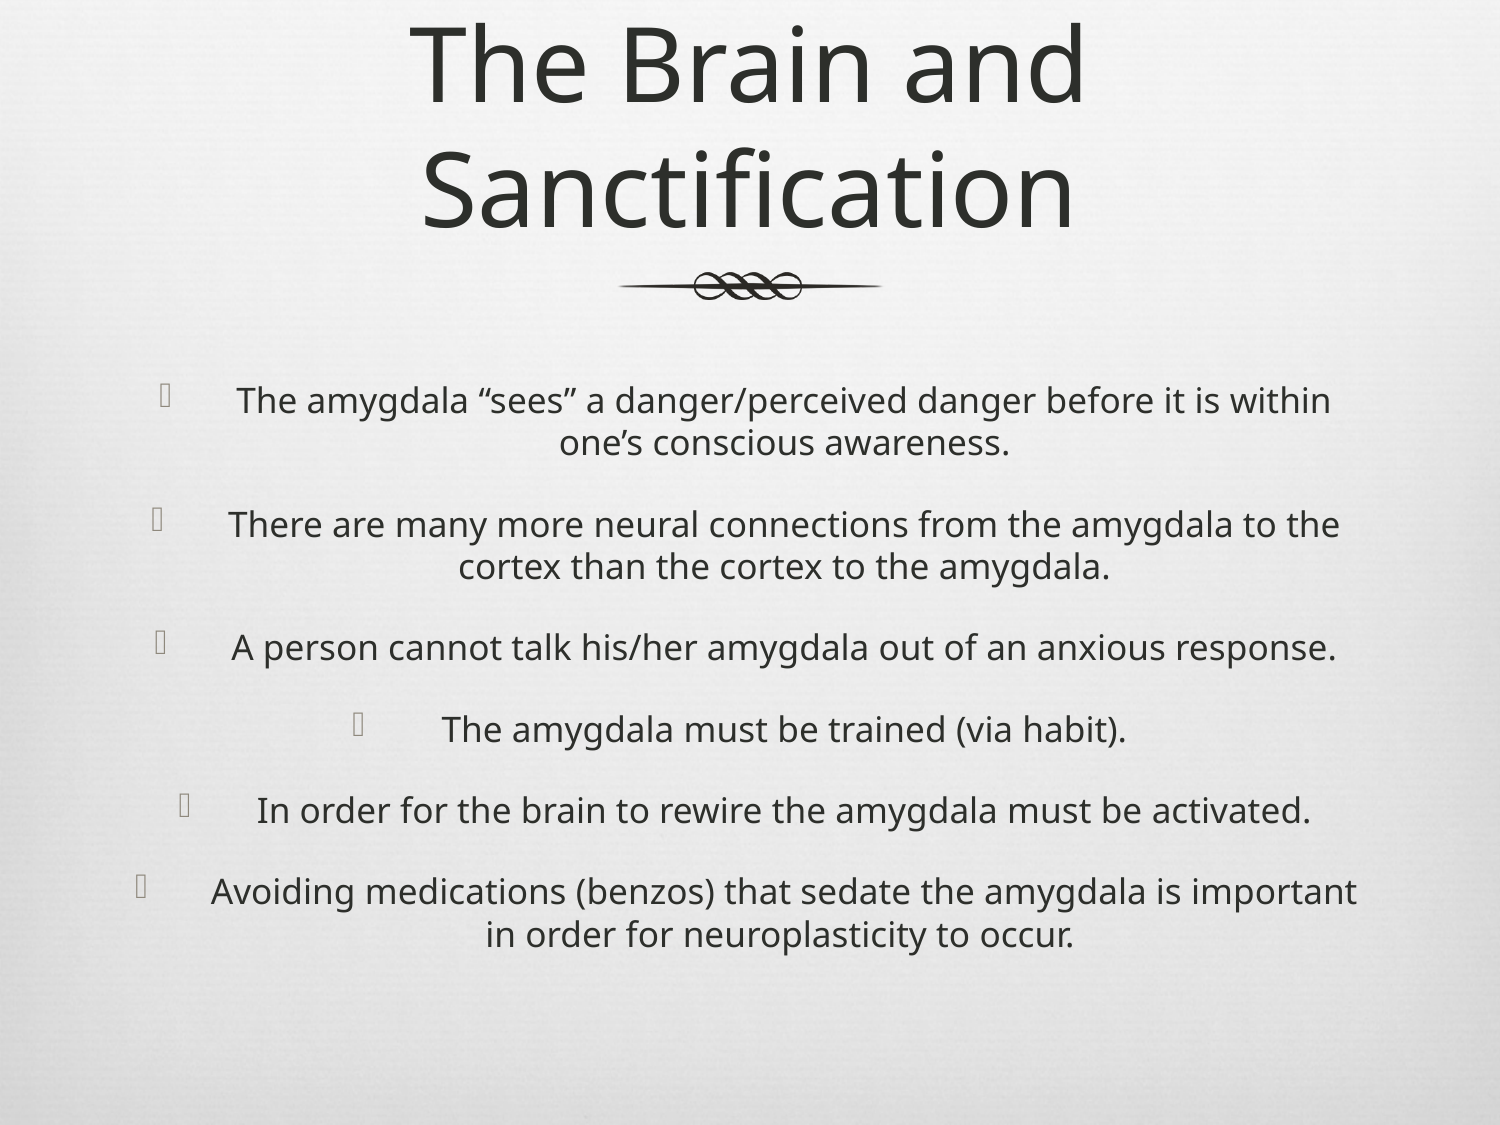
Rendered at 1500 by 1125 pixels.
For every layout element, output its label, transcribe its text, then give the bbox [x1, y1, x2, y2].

picture [615, 272, 885, 300]
list The amygdala “sees” a danger/perceived danger before it is within one’s conscious awareness. There are many more neural connections from the amygdala to the cortex than the cortex to the amygdala. A person cannot talk his/her amygdala out of an anxious response. The amygdala must be trained (via habit). In order for the brain to rewire the amygdala must be activated. Avoiding medications (benzos) that sedate the amygdala is important in order for neuroplasticity to occur. [112, 370, 1388, 971]
title The Brain and Sanctification [112, 11, 1388, 236]
